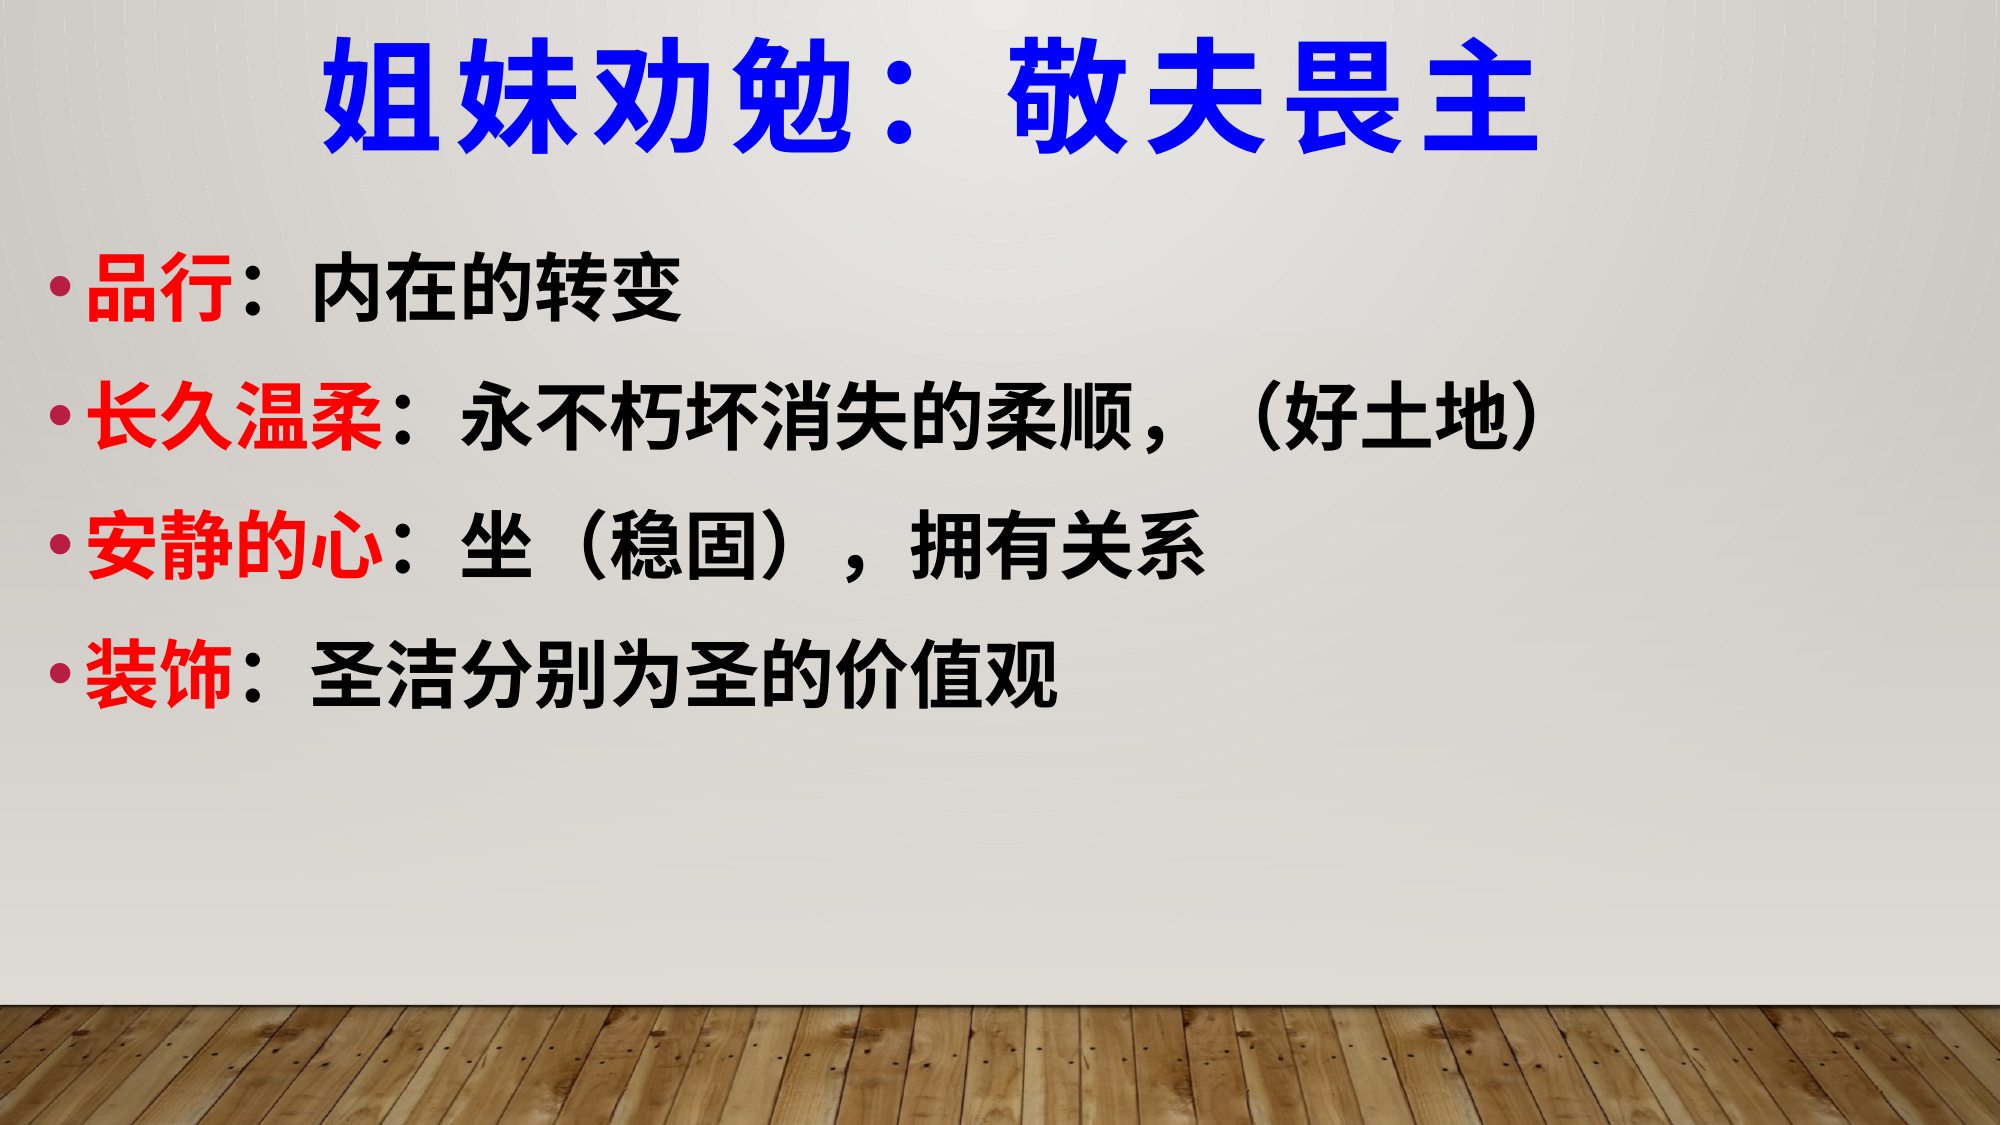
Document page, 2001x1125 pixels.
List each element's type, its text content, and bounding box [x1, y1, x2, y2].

title 姐妹劝勉：敬夫畏主 [303, 27, 1807, 216]
list 品行：内在的转变 长久温柔：永不朽坏消失的柔顺，（好土地） 安静的心：坐（稳固），拥有关系 装饰：圣洁分别为圣的价值观 [32, 215, 1785, 1019]
picture [0, 1005, 2000, 1125]
